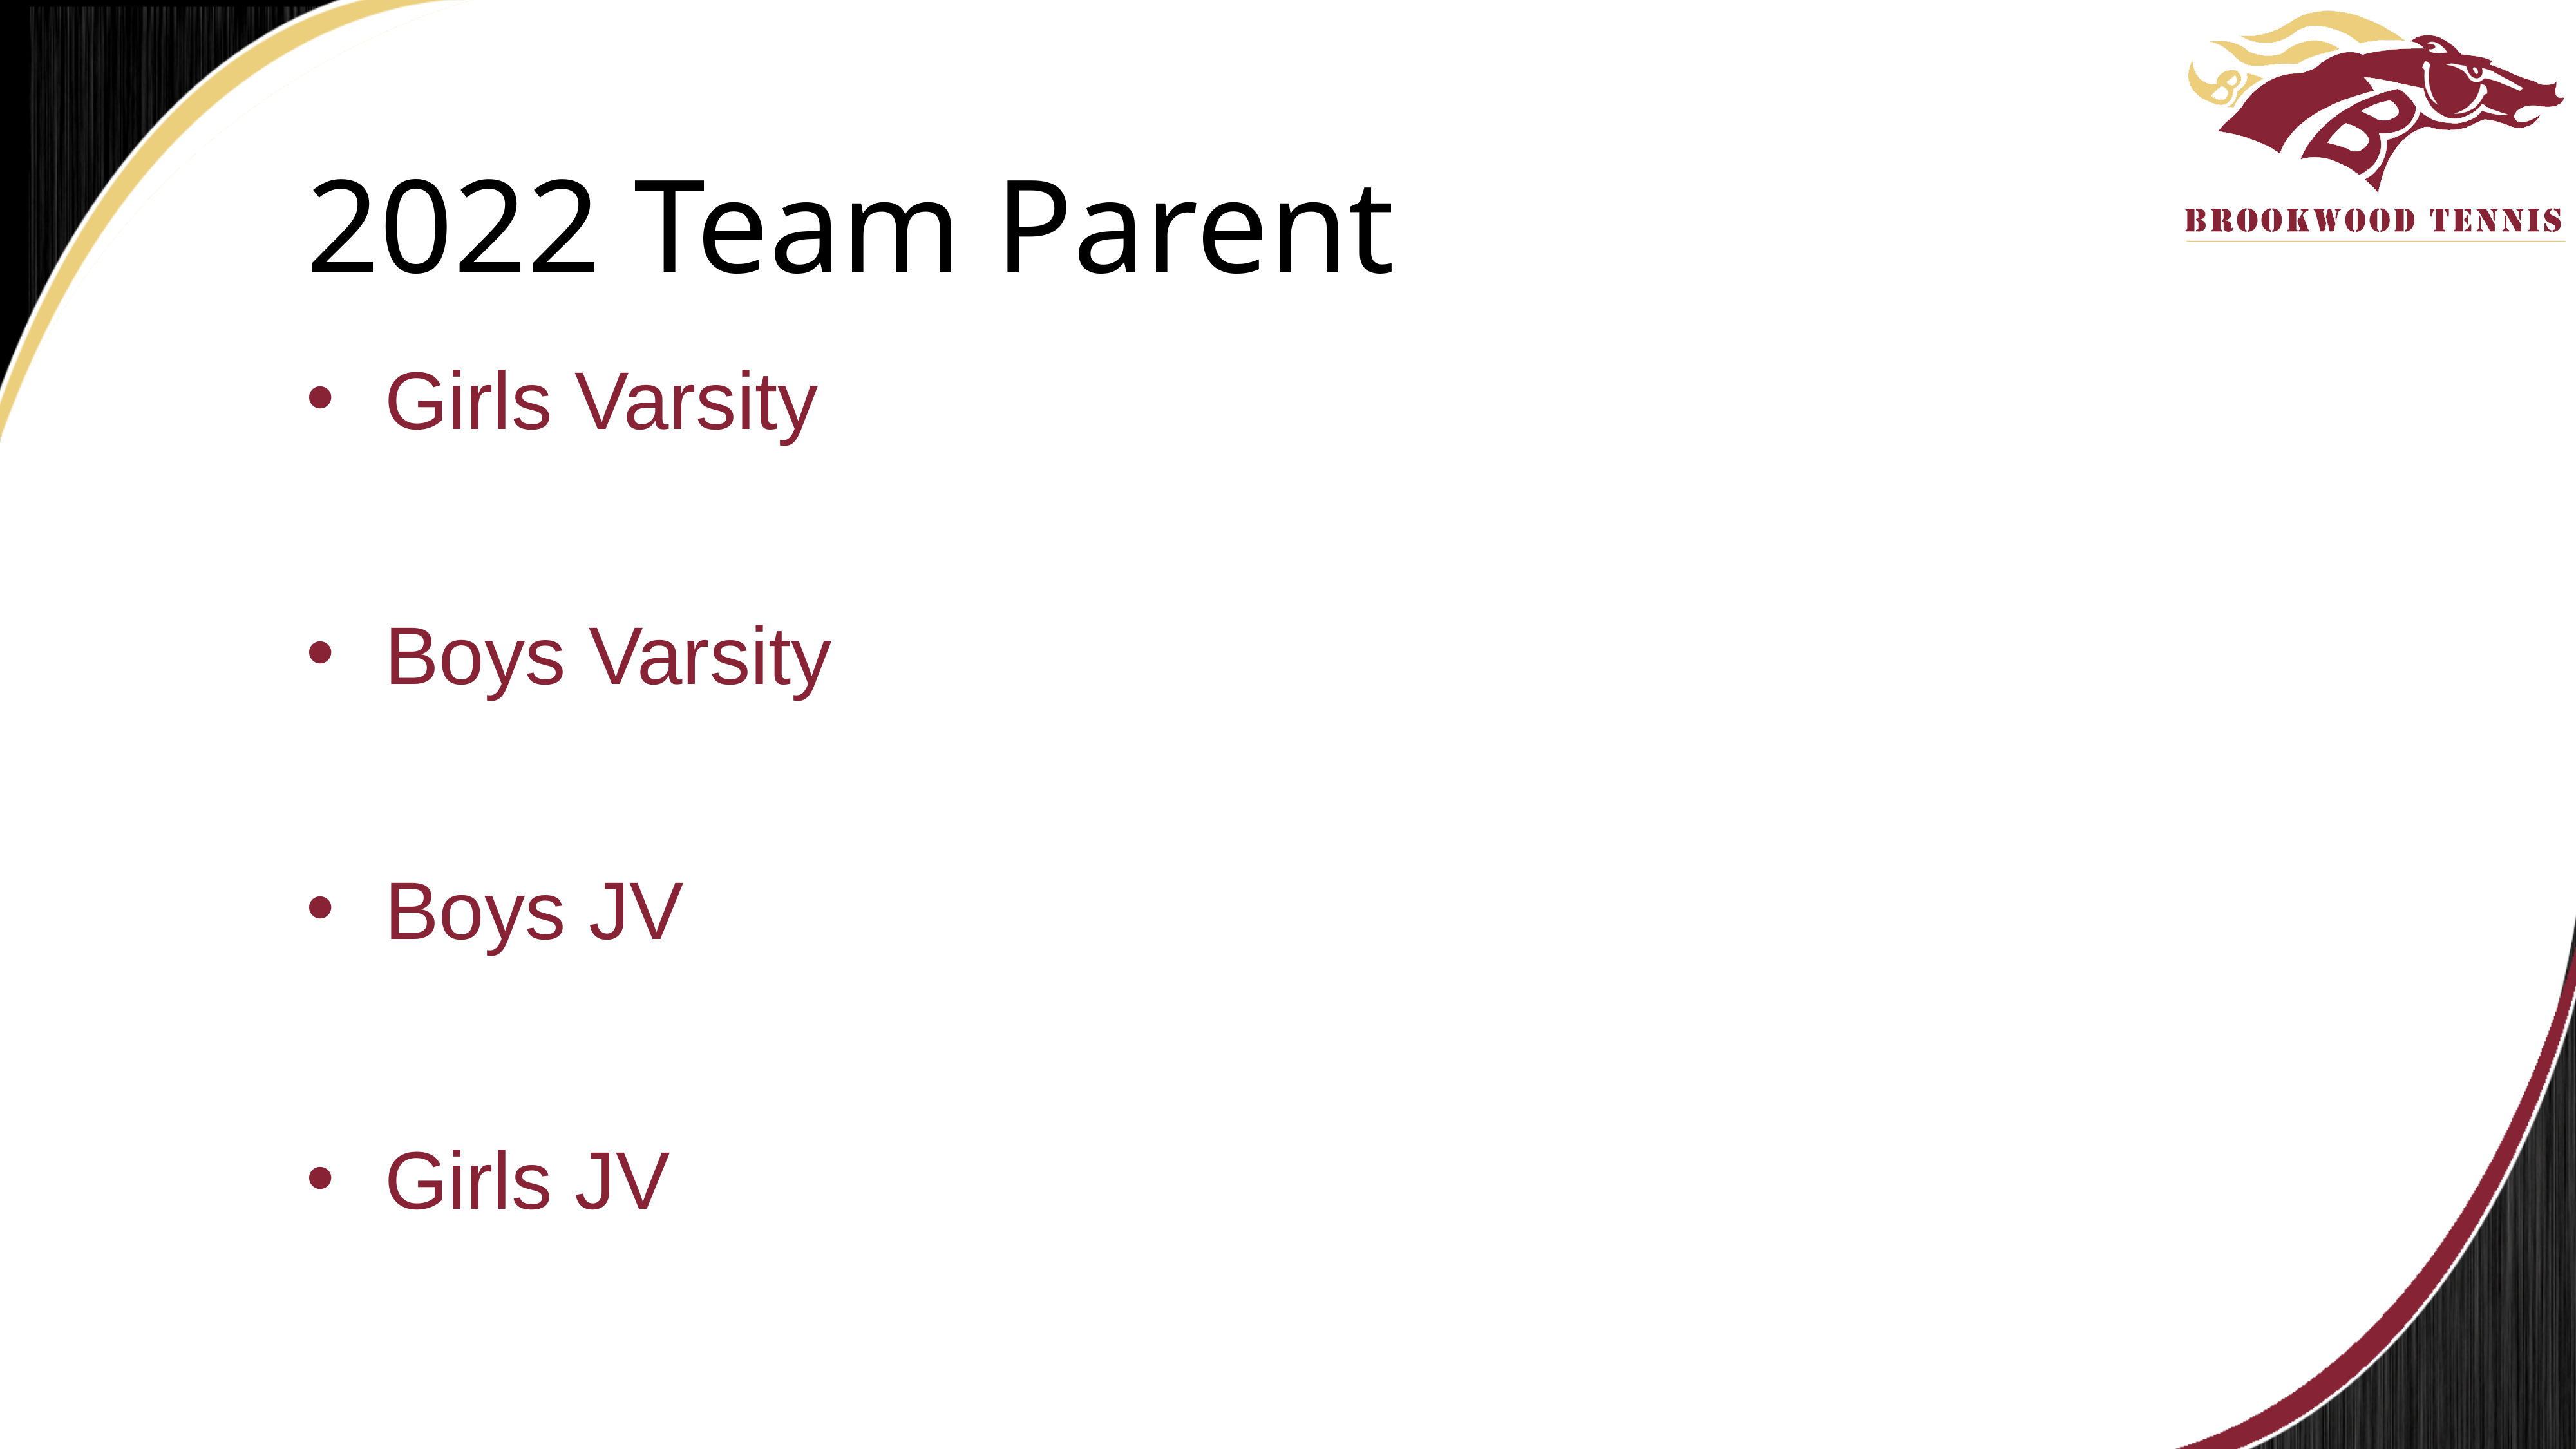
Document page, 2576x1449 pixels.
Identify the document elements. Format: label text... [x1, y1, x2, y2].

list Girls Varsity Boys Varsity Boys JV Girls JV [300, 341, 2398, 1316]
title 2022 Team Parent [300, 100, 2398, 341]
picture [0, 0, 717, 753]
picture [2172, 0, 2576, 249]
picture [2172, 910, 2576, 1449]
